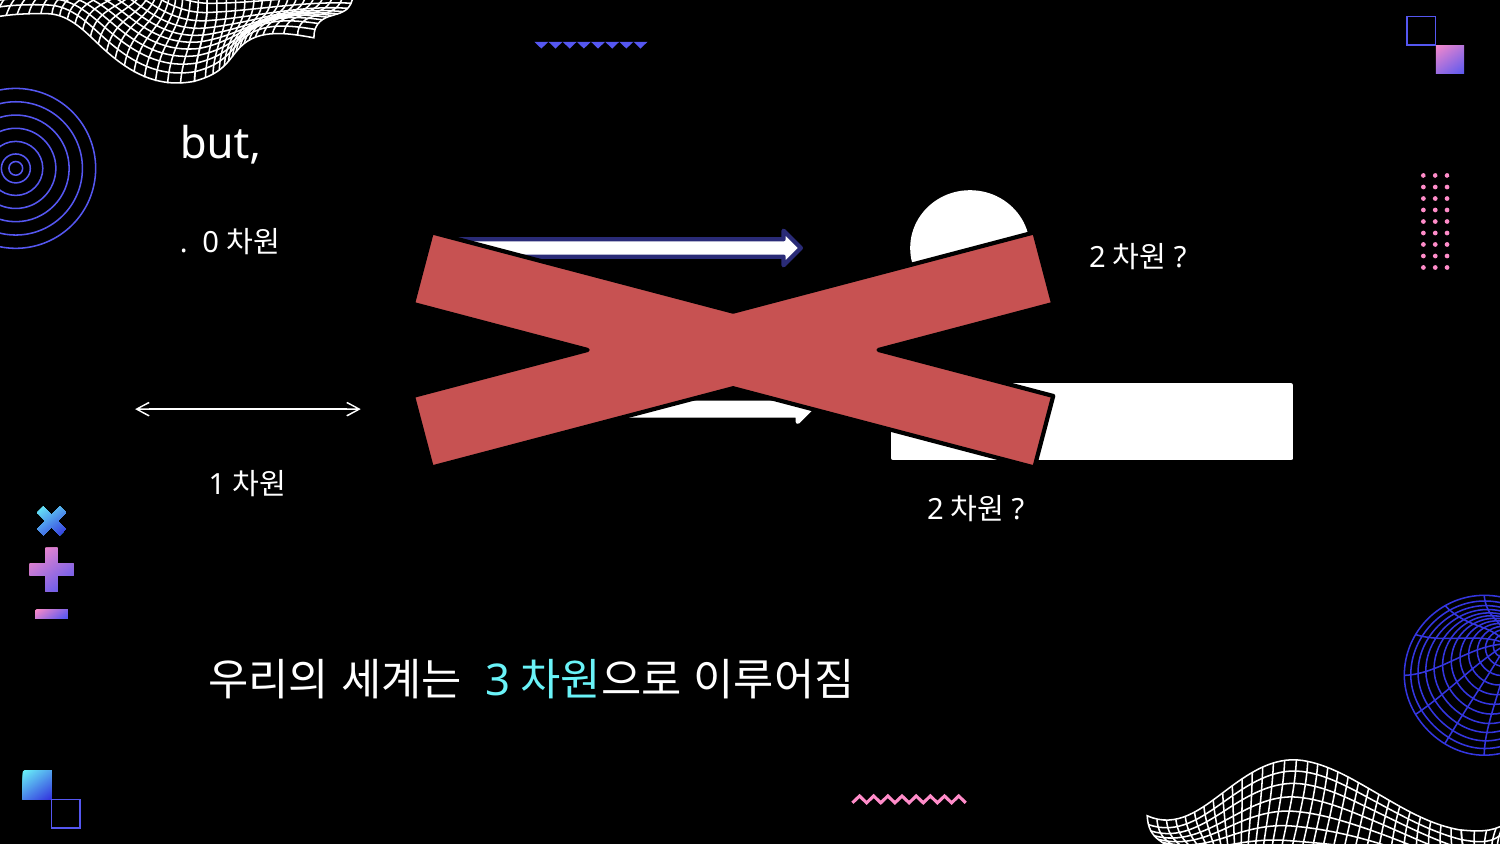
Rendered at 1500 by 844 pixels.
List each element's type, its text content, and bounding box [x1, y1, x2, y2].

text_box . 0차원 [165, 215, 391, 266]
text_box 우리의 세계는 3차원으로 이루어짐 [193, 644, 1352, 712]
text_box [891, 433, 993, 460]
text_box 1차원 [193, 458, 391, 508]
text_box [410, 230, 1056, 470]
text_box [910, 190, 1028, 262]
text_box 2차원? [912, 482, 1332, 533]
text_box 2차원? [1074, 230, 1352, 281]
text_box [1017, 383, 1293, 460]
text_box but, [165, 107, 617, 175]
text_box [462, 228, 804, 268]
text_box [633, 400, 811, 424]
